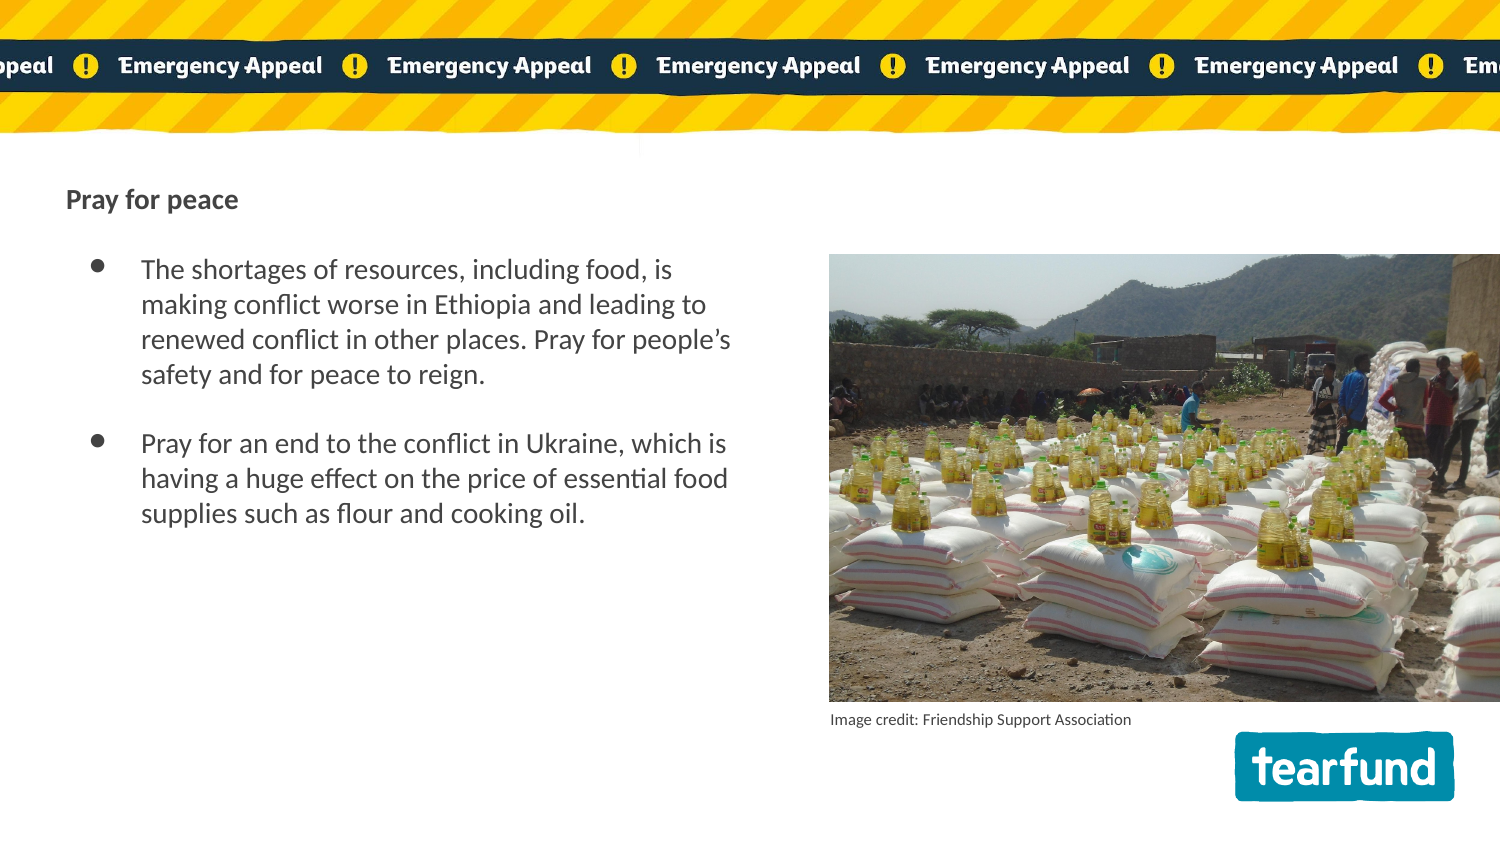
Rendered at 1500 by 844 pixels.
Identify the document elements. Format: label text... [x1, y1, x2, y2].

picture [0, 0, 1500, 844]
text_box Image credit: Friendship Support Association [815, 701, 1378, 737]
list Pray for peace The shortages of resources, including food, is making conflict worse in Ethiopia and leading to renewed conflict in other places. Pray for people’s safety and for peace to reign. Pray for an end to the conflict in Ukraine, which is having a huge effect on the price of essential food supplies such as flour and cooking oil. [51, 165, 749, 726]
